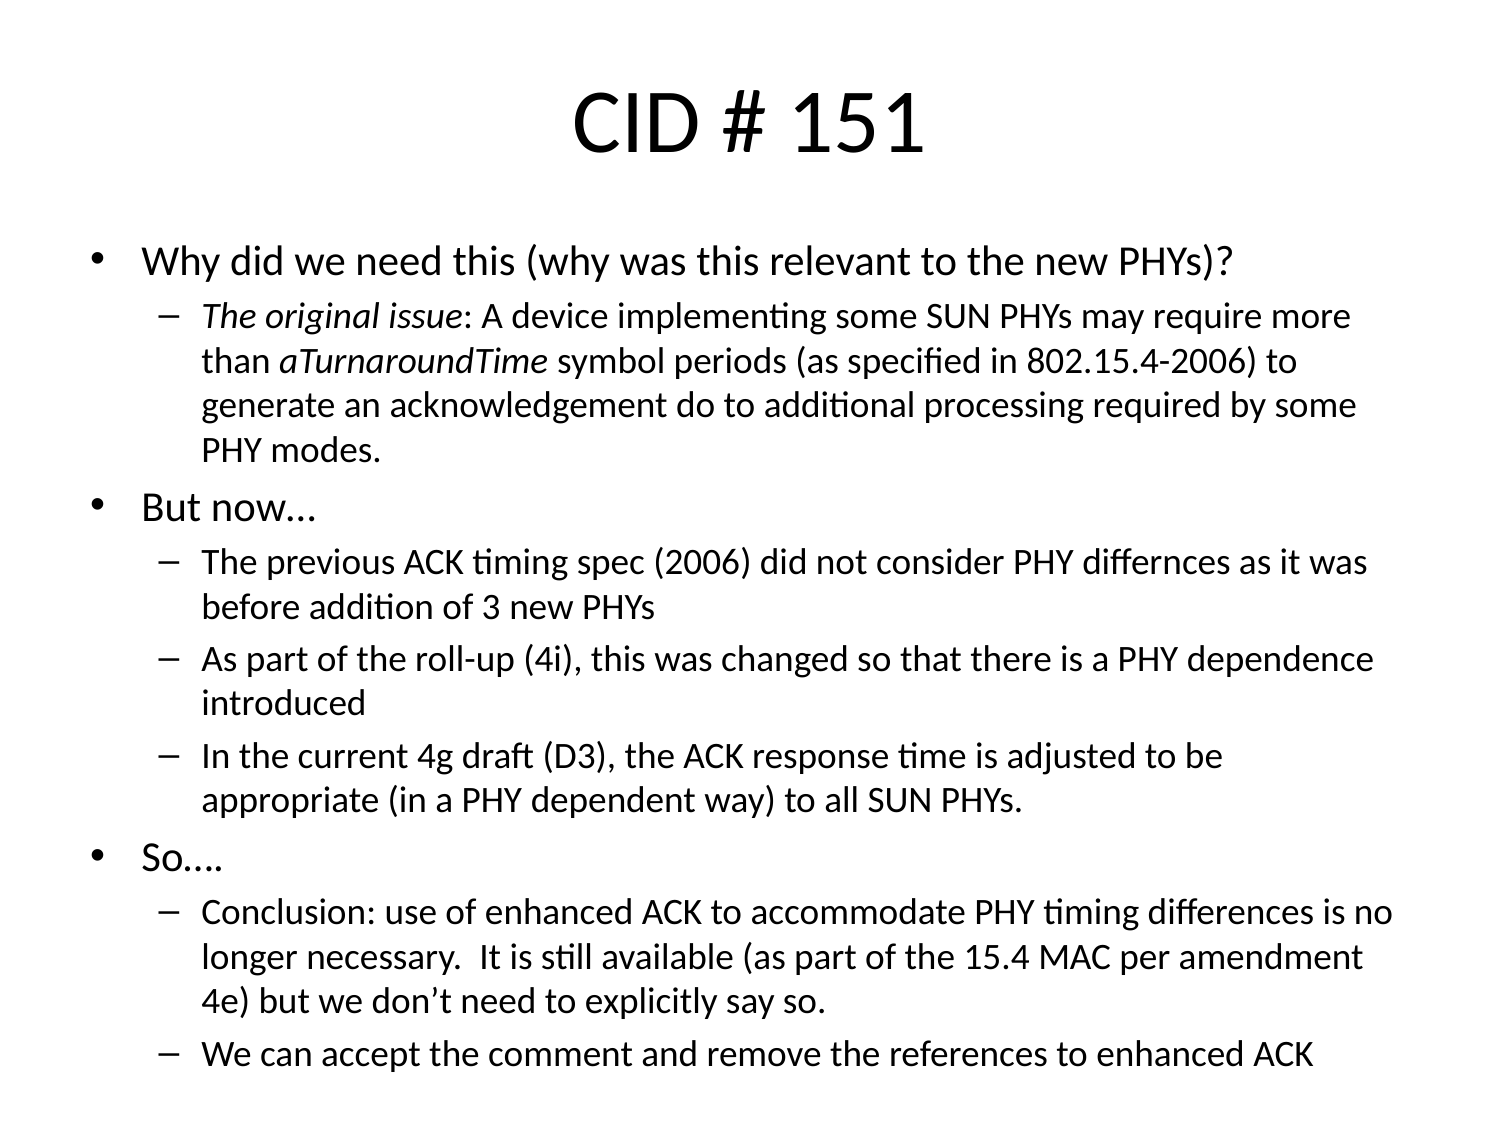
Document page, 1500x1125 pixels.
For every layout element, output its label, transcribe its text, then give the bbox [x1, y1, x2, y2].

title CID # 151 [75, 45, 1425, 188]
list Why did we need this (why was this relevant to the new PHYs)? The original issue: A device implementing some SUN PHYs may require more than aTurnaroundTime symbol periods (as specified in 802.15.4-2006) to generate an acknowledgement do to additional processing required by some PHY modes. But now… The previous ACK timing spec (2006) did not consider PHY differnces as it was before addition of 3 new PHYs As part of the roll-up (4i), this was changed so that there is a PHY dependence introduced In the current 4g draft (D3), the ACK response time is adjusted to be appropriate (in a PHY dependent way) to all SUN PHYs. So…. Conclusion: use of enhanced ACK to accommodate PHY timing differences is no longer necessary. It is still available (as part of the 15.4 MAC per amendment 4e) but we don’t need to explicitly say so. We can accept the comment and remove the references to enhanced ACK [75, 224, 1425, 1088]
